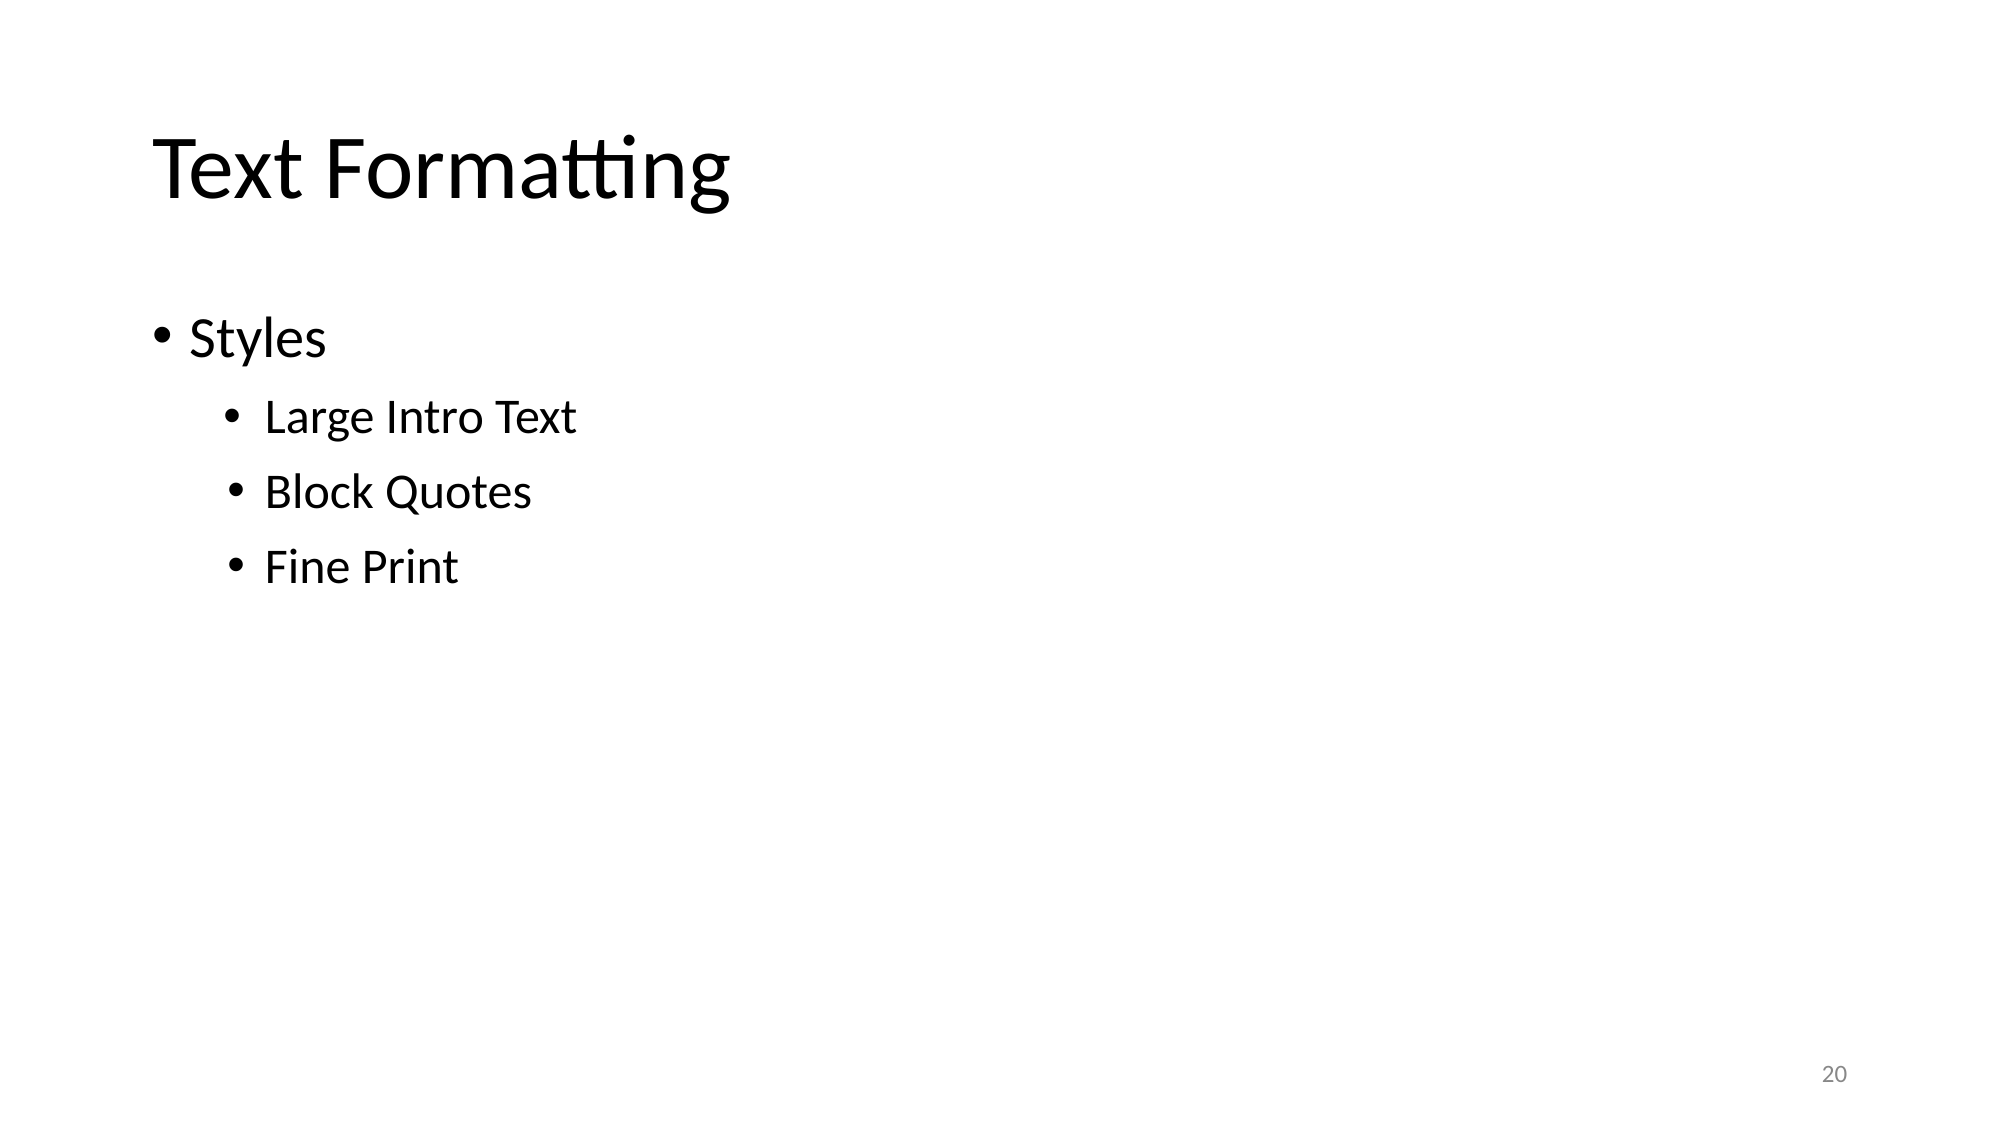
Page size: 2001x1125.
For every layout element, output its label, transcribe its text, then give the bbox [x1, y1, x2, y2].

list Styles Large Intro Text Block Quotes Fine Print [137, 299, 1863, 1014]
title Text Formatting [137, 59, 1863, 278]
slide_number ‹#› [1412, 1042, 1863, 1103]
